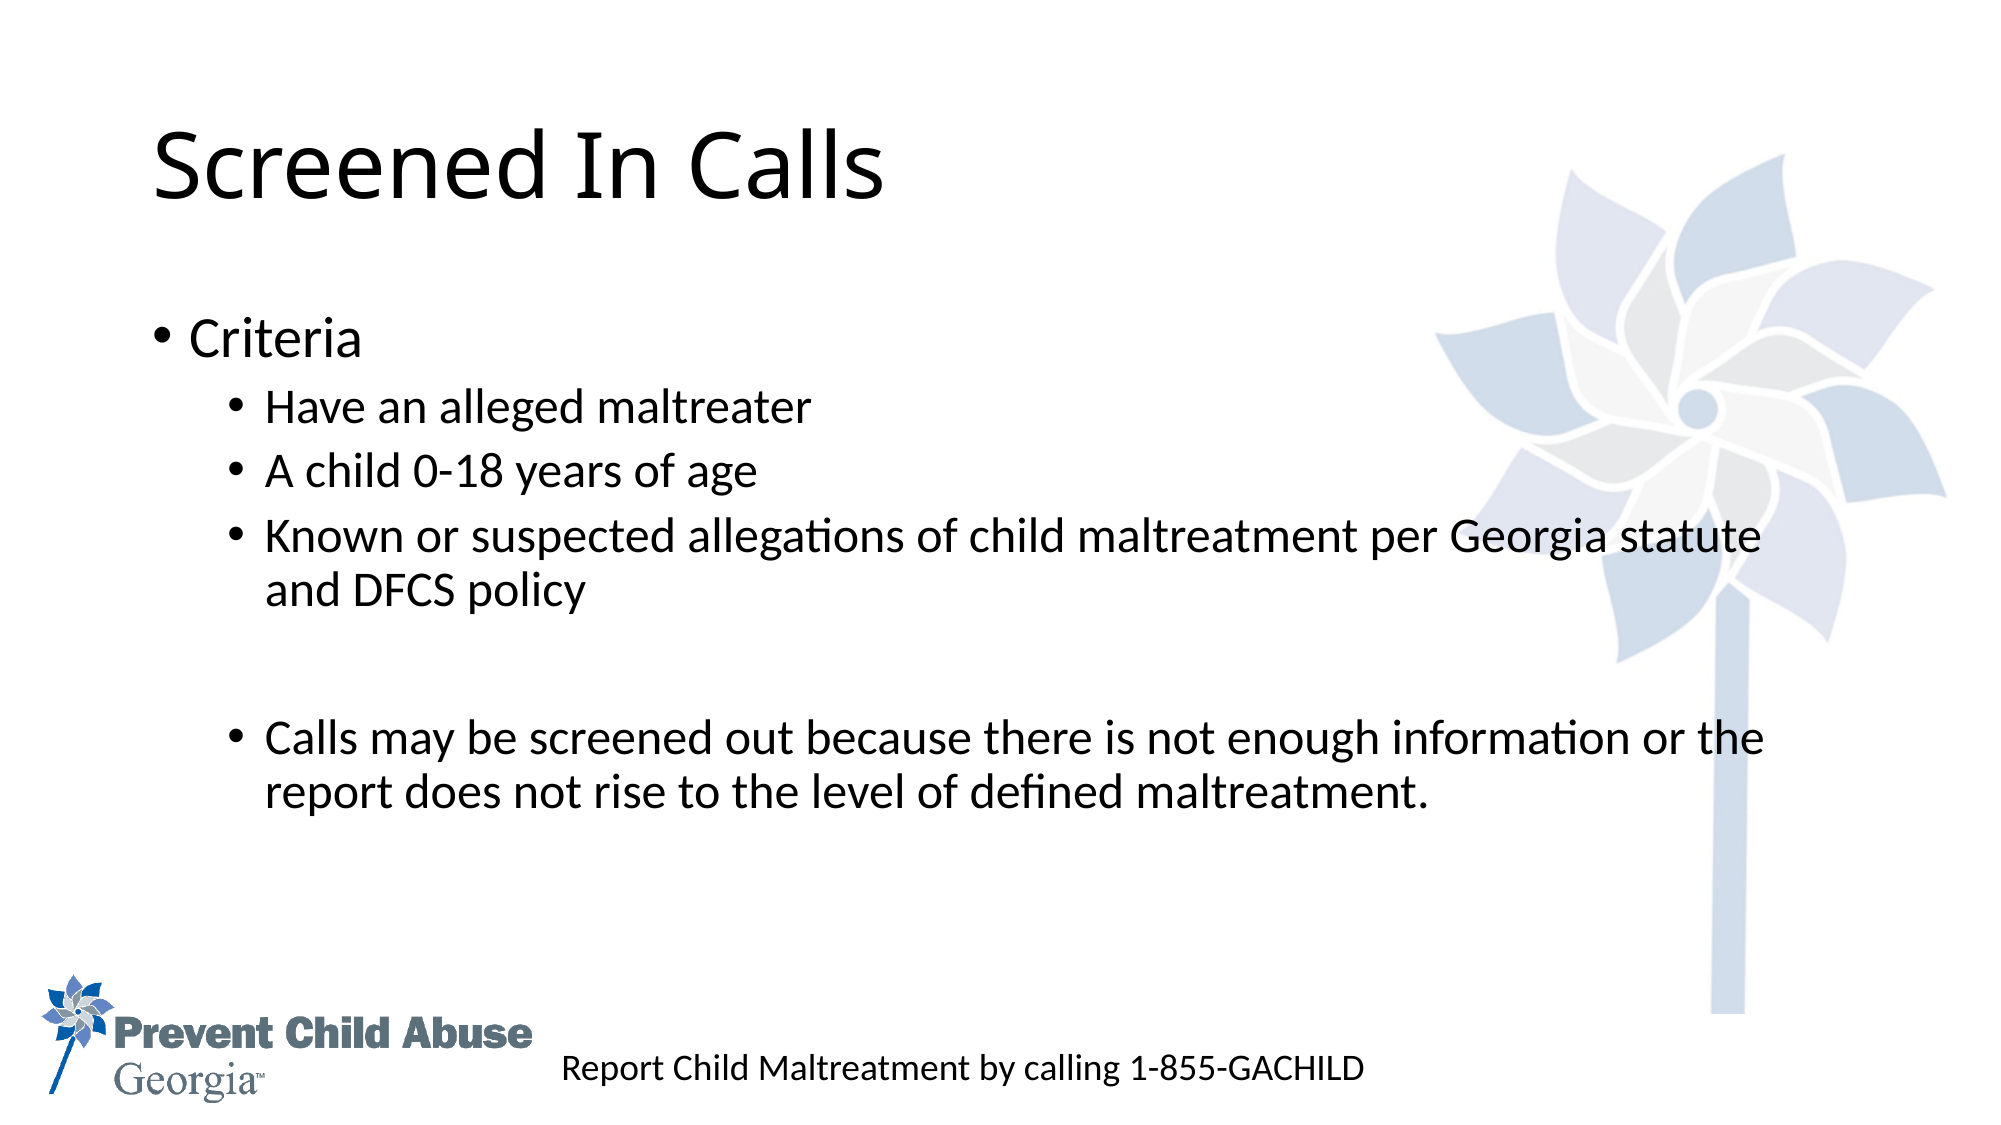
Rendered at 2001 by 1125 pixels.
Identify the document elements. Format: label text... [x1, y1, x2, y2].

list Criteria Have an alleged maltreater A child 0-18 years of age Known or suspected allegations of child maltreatment per Georgia statute and DFCS policy Calls may be screened out because there is not enough information or the report does not rise to the level of defined maltreatment. [137, 299, 1863, 1014]
text_box Report Child Maltreatment by calling 1-855-GACHILD [546, 1035, 1529, 1096]
title Screened In Calls [137, 59, 1863, 278]
picture [41, 974, 532, 1103]
picture [1406, 124, 1959, 1014]
